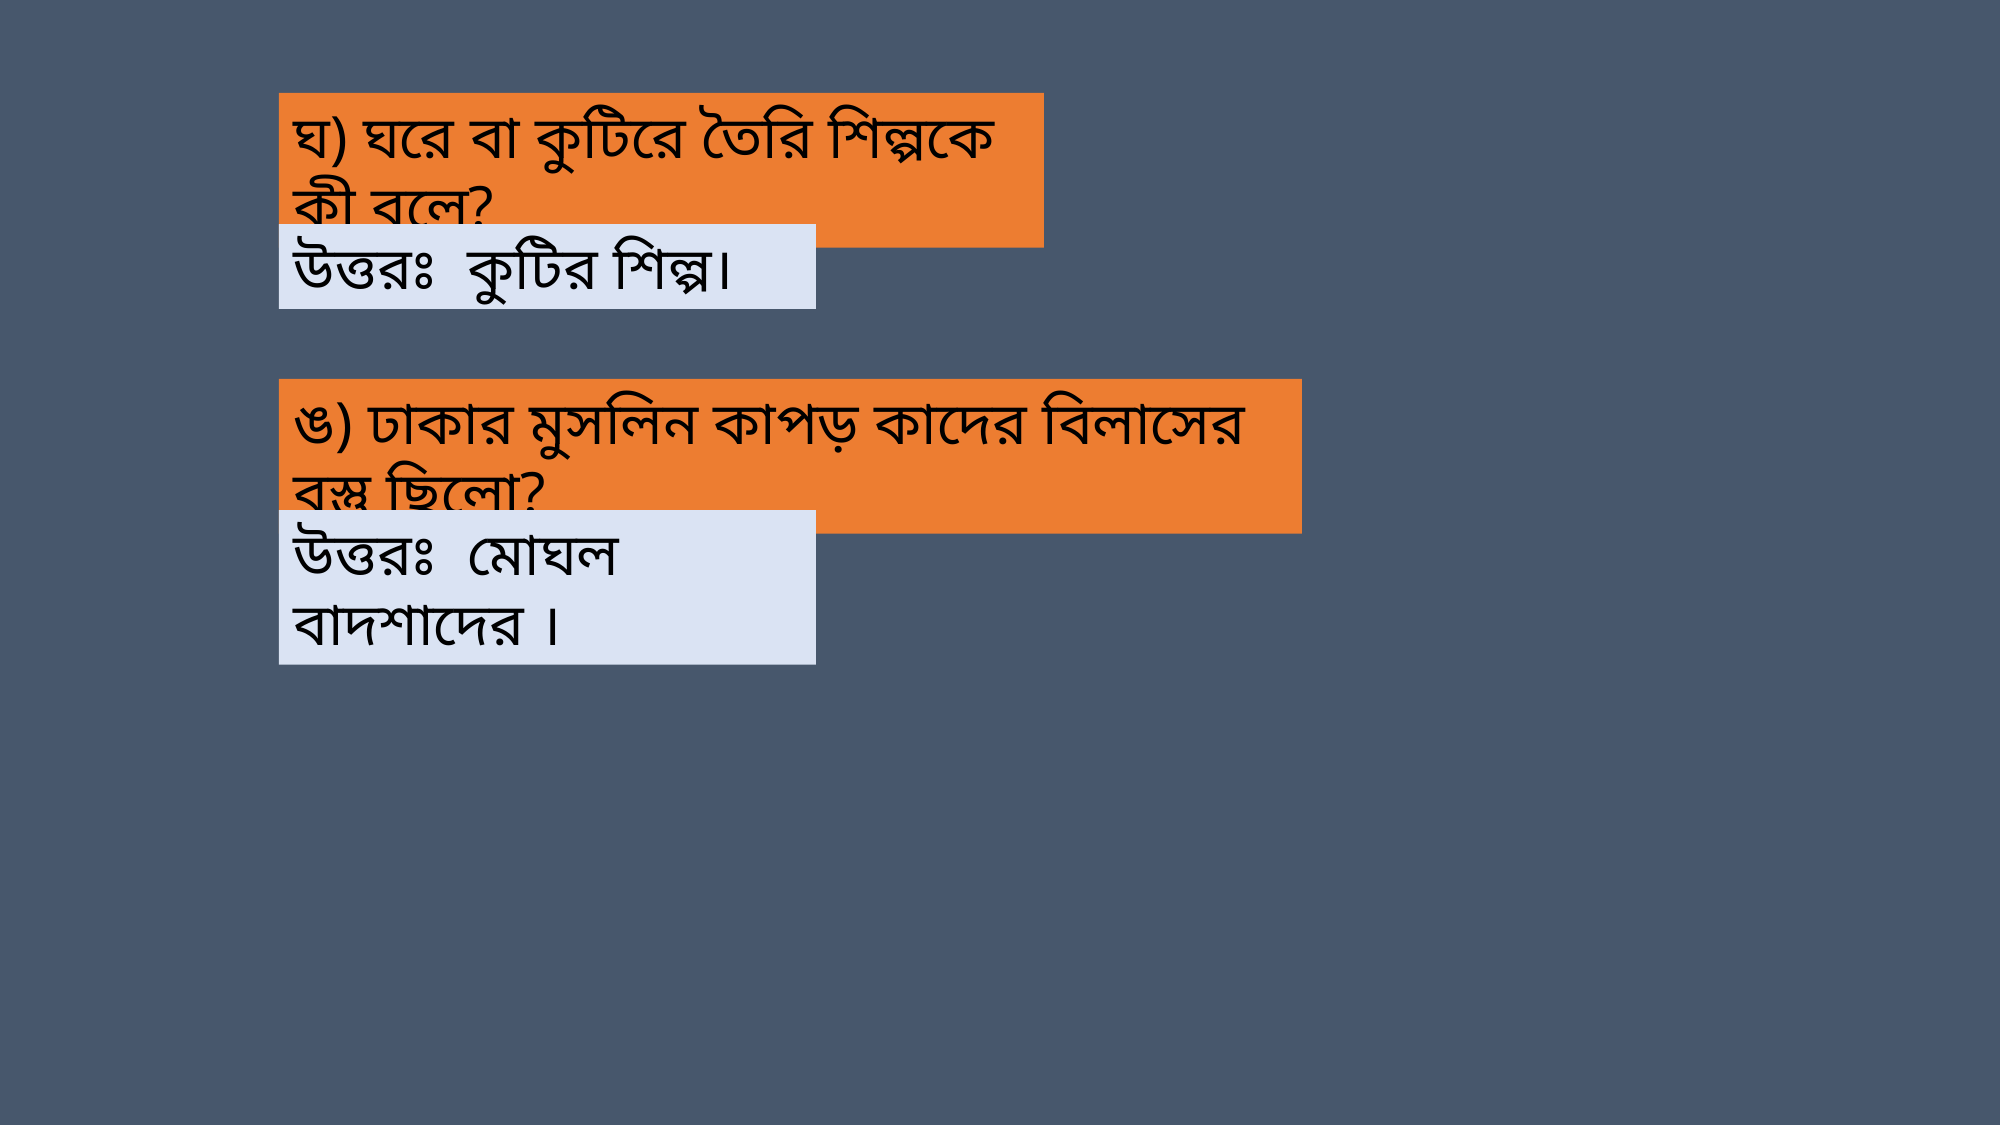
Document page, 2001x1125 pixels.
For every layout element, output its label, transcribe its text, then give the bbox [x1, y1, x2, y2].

text_box উত্তরঃ মোঘল বাদশাদের । [278, 510, 816, 665]
text_box ঘ) ঘরে বা কুটিরে তৈরি শিল্পকে কী বলে? [278, 92, 1044, 248]
text_box ঙ) ঢাকার মুসলিন কাপড় কাদের বিলাসের বস্তু ছিলো? [278, 378, 1302, 534]
text_box উত্তরঃ কুটির শিল্প। [278, 224, 816, 309]
